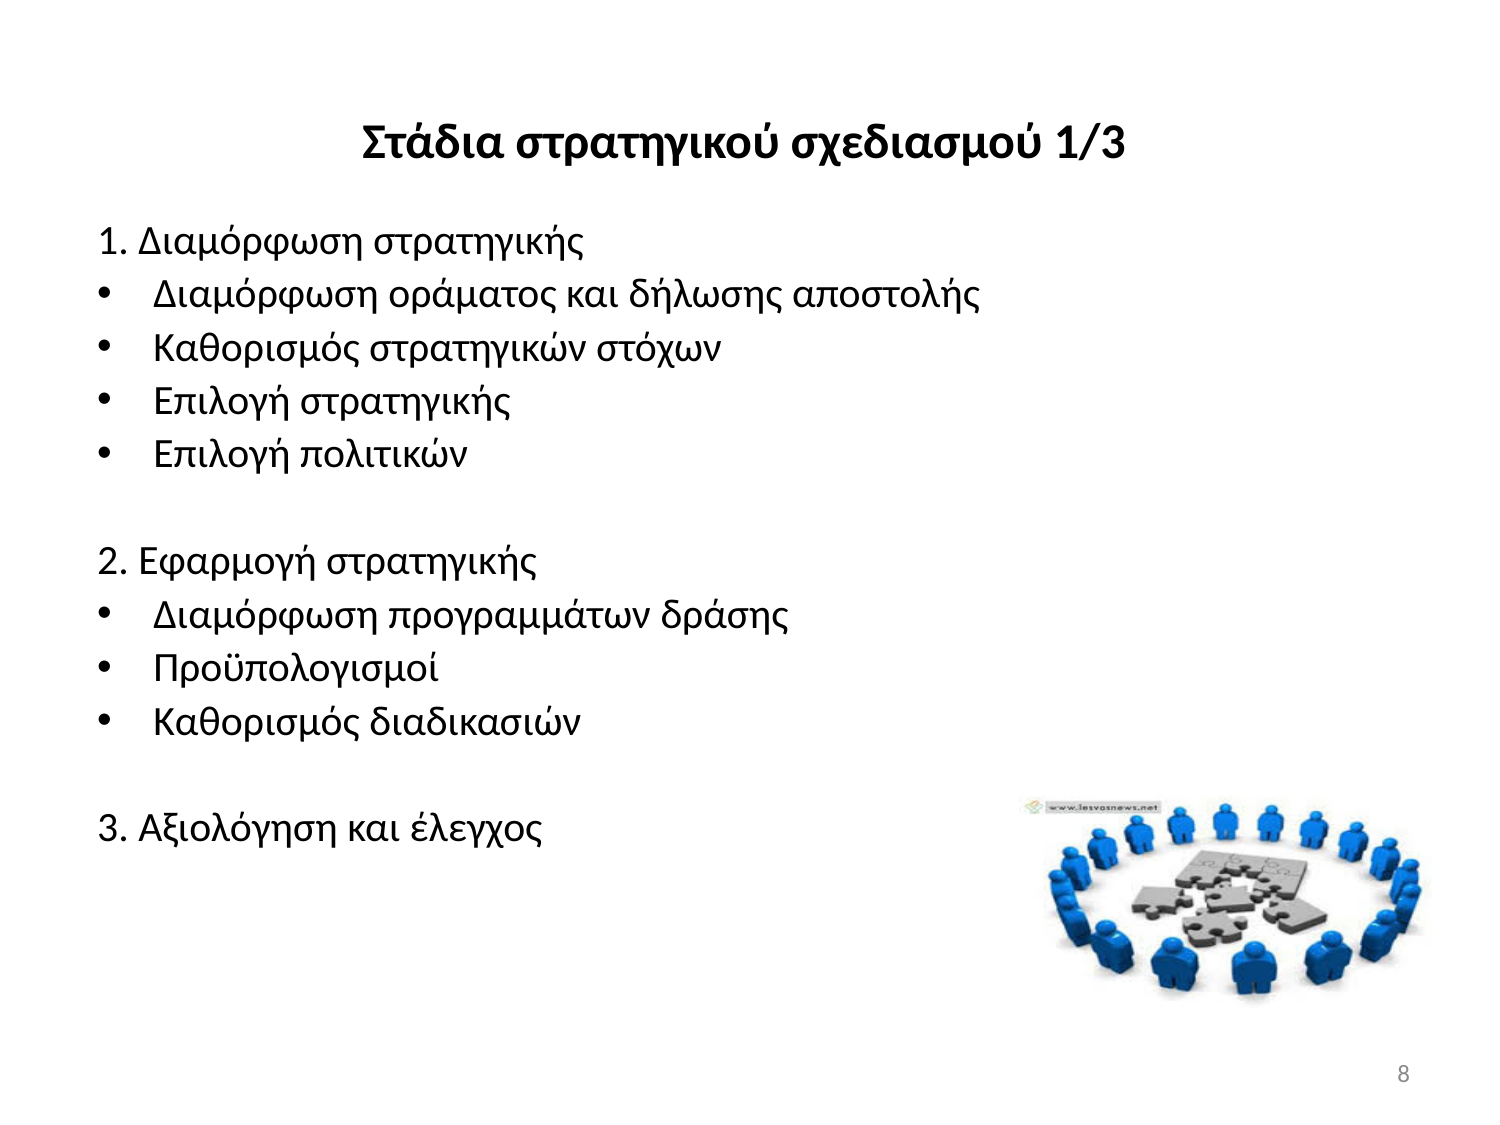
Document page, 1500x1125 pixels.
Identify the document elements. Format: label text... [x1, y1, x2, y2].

list 1. Διαμόρφωση στρατηγικής Διαμόρφωση οράματος και δήλωσης αποστολής Καθορισμός στρατηγικών στόχων Επιλογή στρατηγικής Επιλογή πολιτικών 2. Εφαρμογή στρατηγικής Διαμόρφωση προγραμμάτων δράσης Προϋπολογισμοί Καθορισμός διαδικασιών 3. Αξιολόγηση και έλεγχος [82, 210, 1432, 954]
title Στάδια στρατηγικού σχεδιασμού 1/3 [75, 45, 1425, 233]
slide_number 8 [1074, 1042, 1425, 1103]
picture [1019, 796, 1453, 1008]
